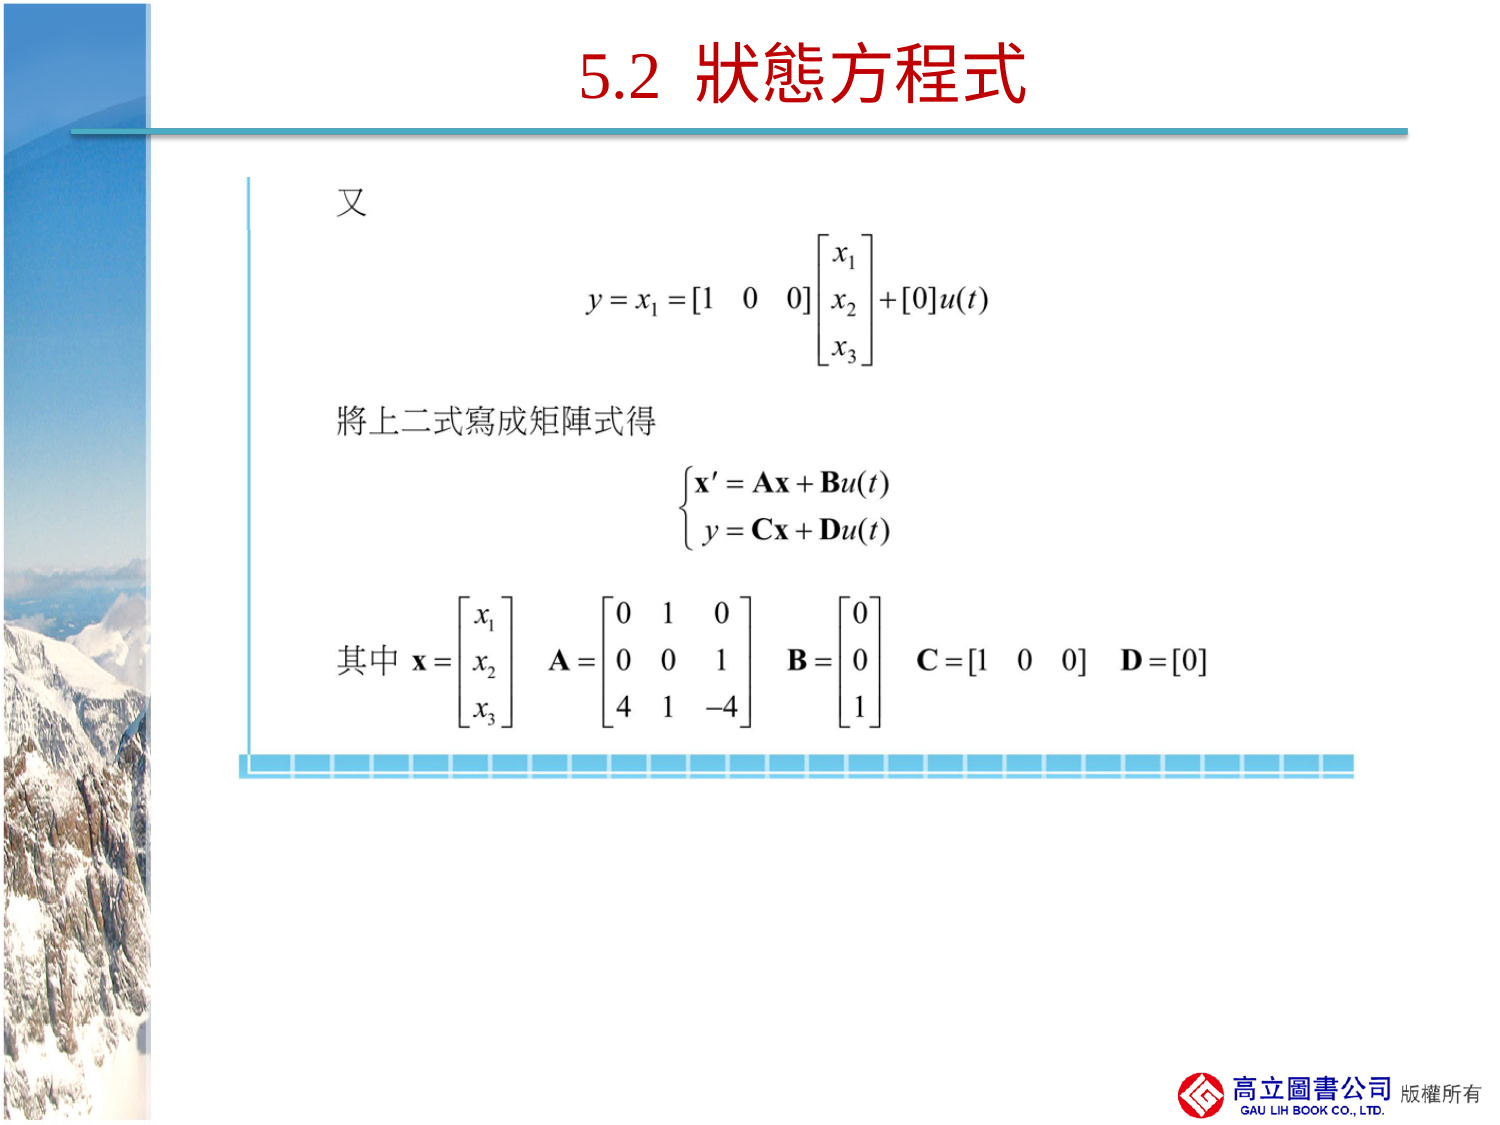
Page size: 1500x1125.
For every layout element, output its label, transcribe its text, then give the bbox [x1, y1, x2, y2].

picture [1178, 1065, 1500, 1125]
title 5.2 狀態方程式 [147, 19, 1459, 126]
picture [1, 0, 1415, 1125]
